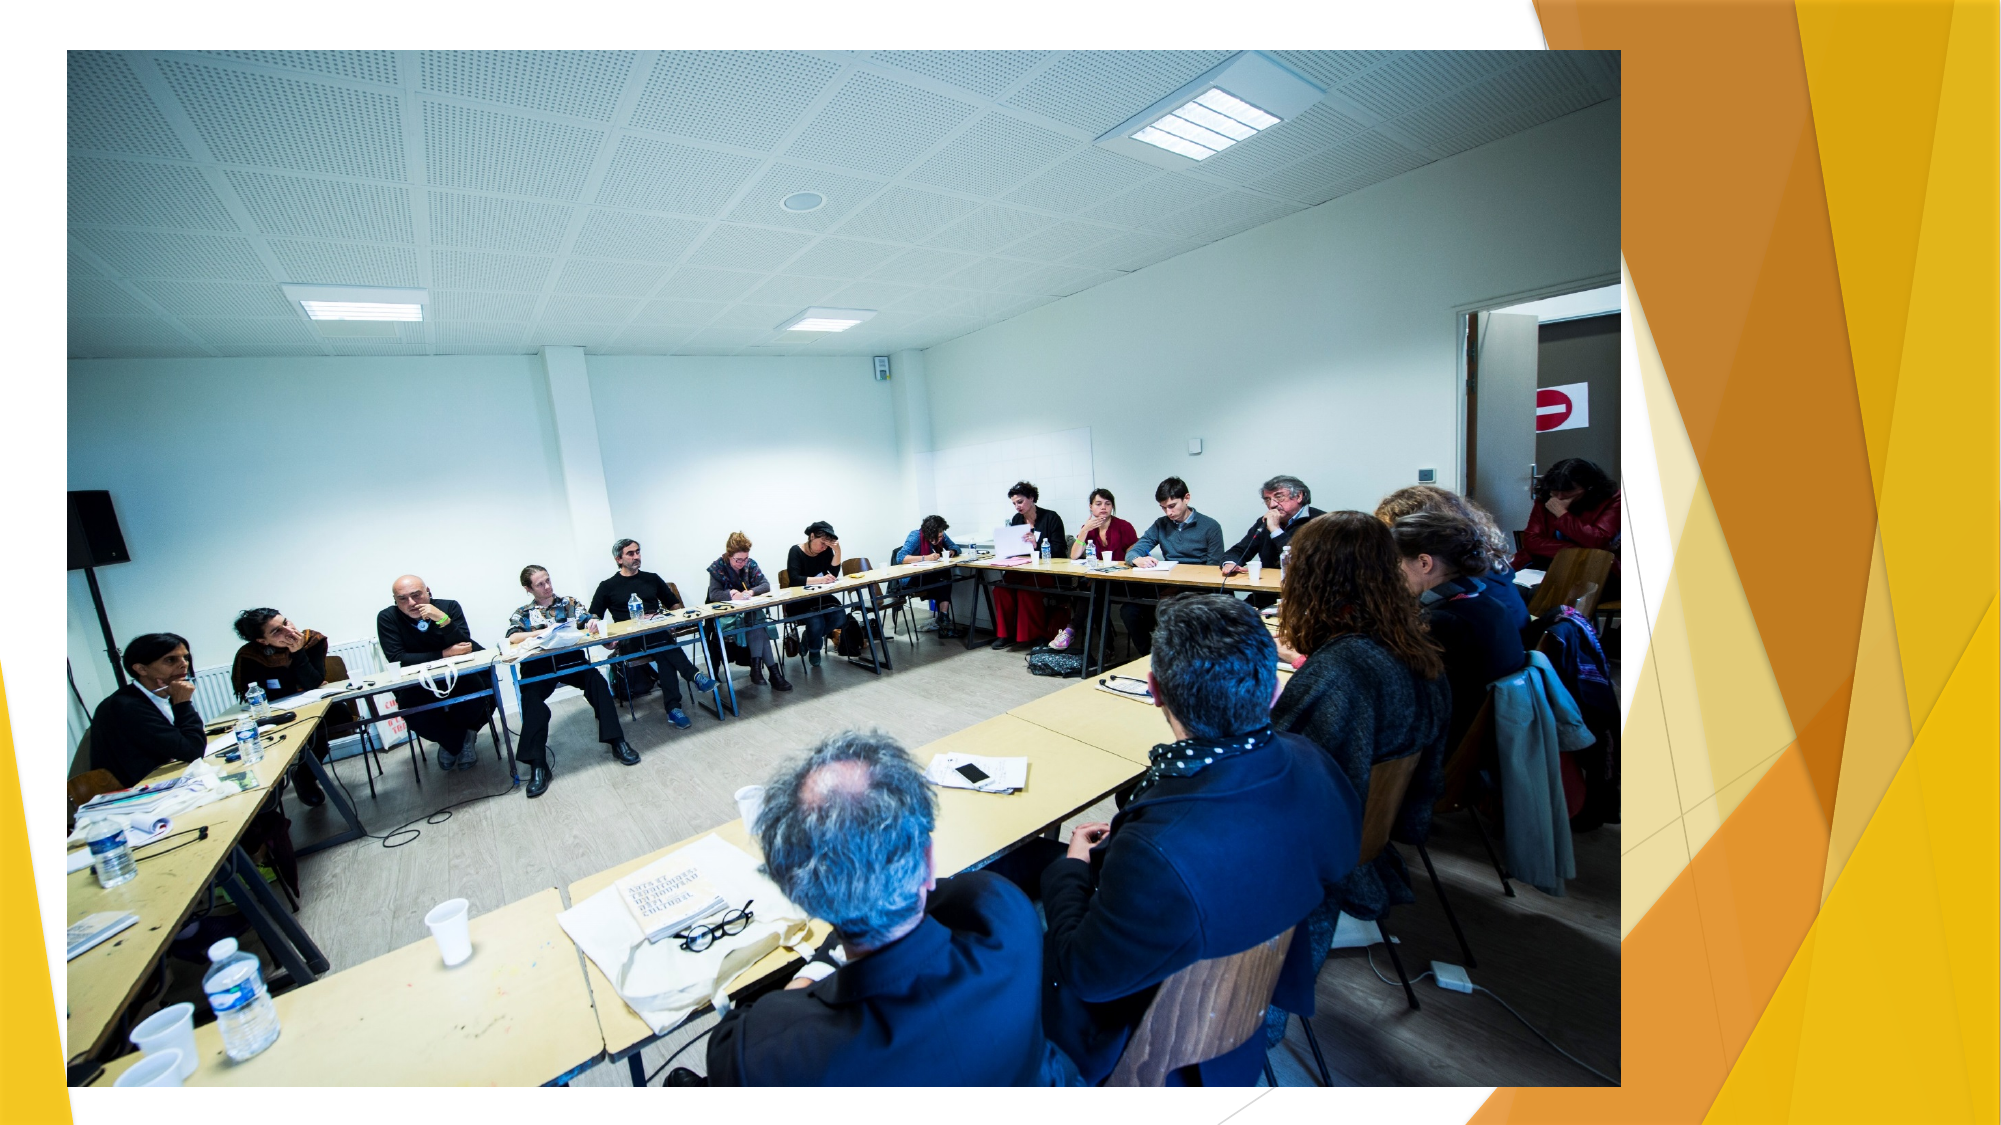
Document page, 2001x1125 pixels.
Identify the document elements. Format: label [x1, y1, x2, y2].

picture [67, 50, 1621, 1088]
